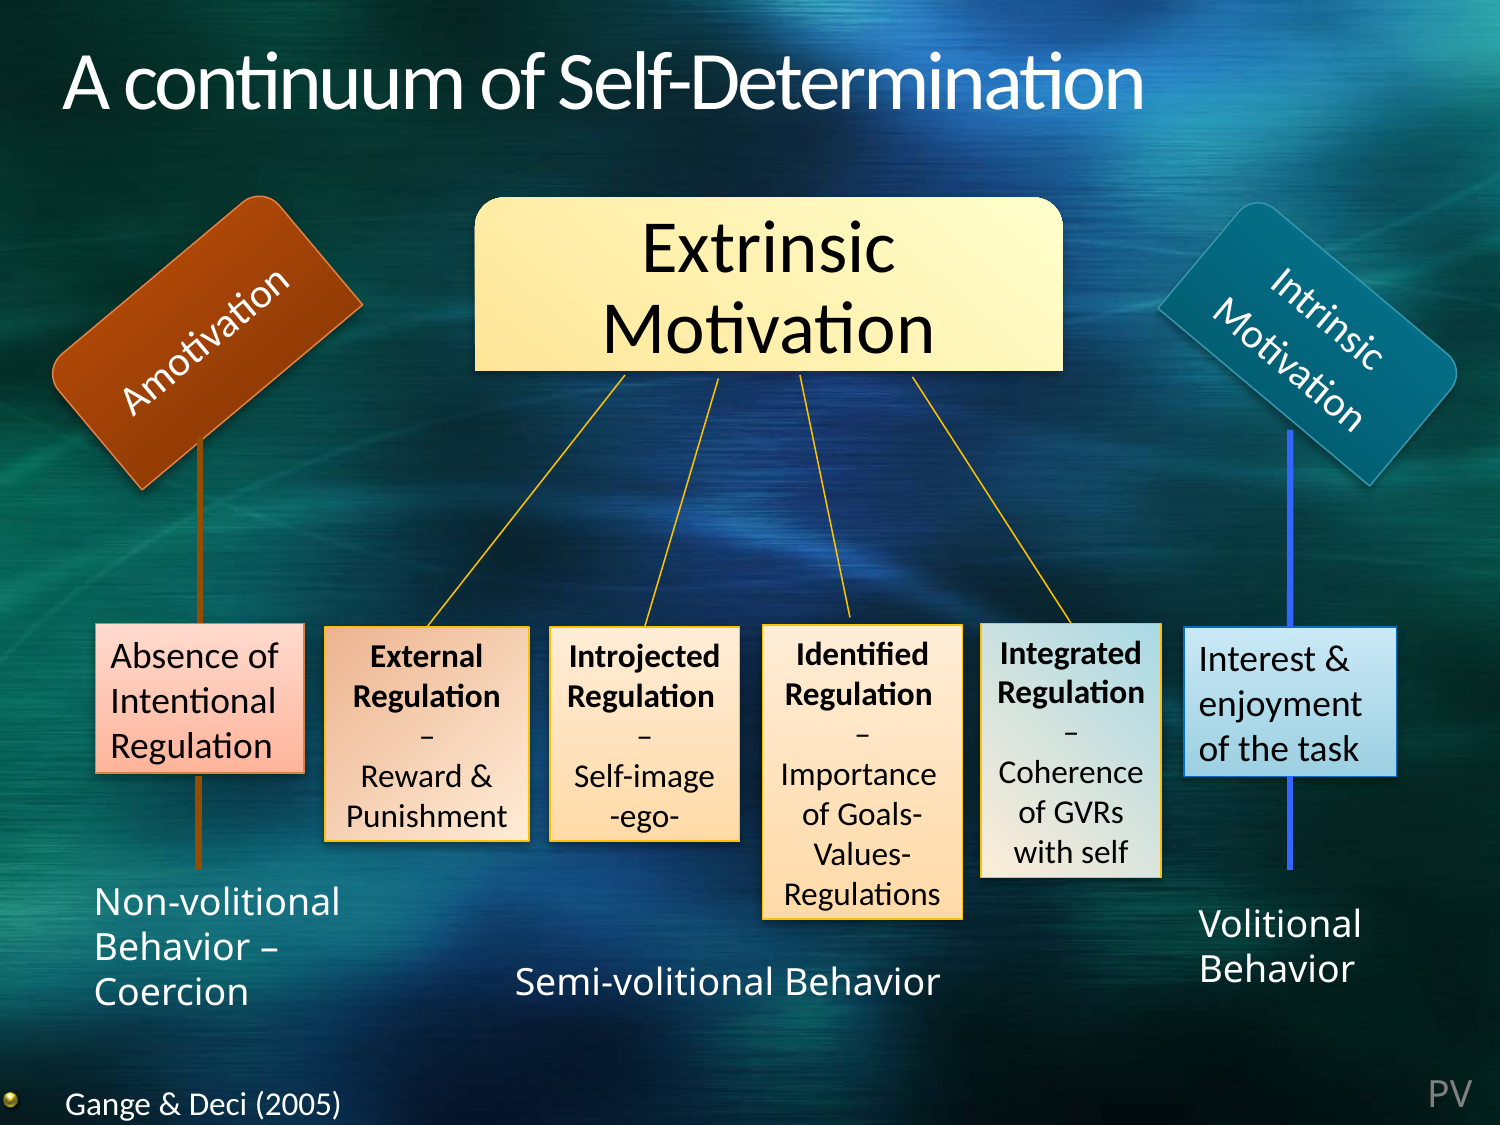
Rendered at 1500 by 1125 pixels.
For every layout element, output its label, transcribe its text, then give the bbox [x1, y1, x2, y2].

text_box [426, 374, 626, 628]
text_box Semi-volitional Behavior [499, 950, 1025, 1011]
text_box Identified Regulation – Importance of Goals-Values-Regulations [762, 871, 963, 920]
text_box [912, 376, 1072, 624]
list Gange & Deci (2005) [0, 1086, 376, 1123]
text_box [644, 378, 719, 628]
text_box Non-volitional Behavior – Coercion [78, 871, 392, 1020]
text_box Volitional Behavior [1183, 892, 1422, 998]
text_box Integrated Regulation – Coherence of GVRs with self [980, 871, 1162, 878]
picture [0, 0, 1500, 1125]
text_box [30, 137, 1457, 859]
picture [0, 1090, 24, 1114]
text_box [799, 374, 851, 618]
title A continuum of Self-Determination [62, 37, 1438, 129]
